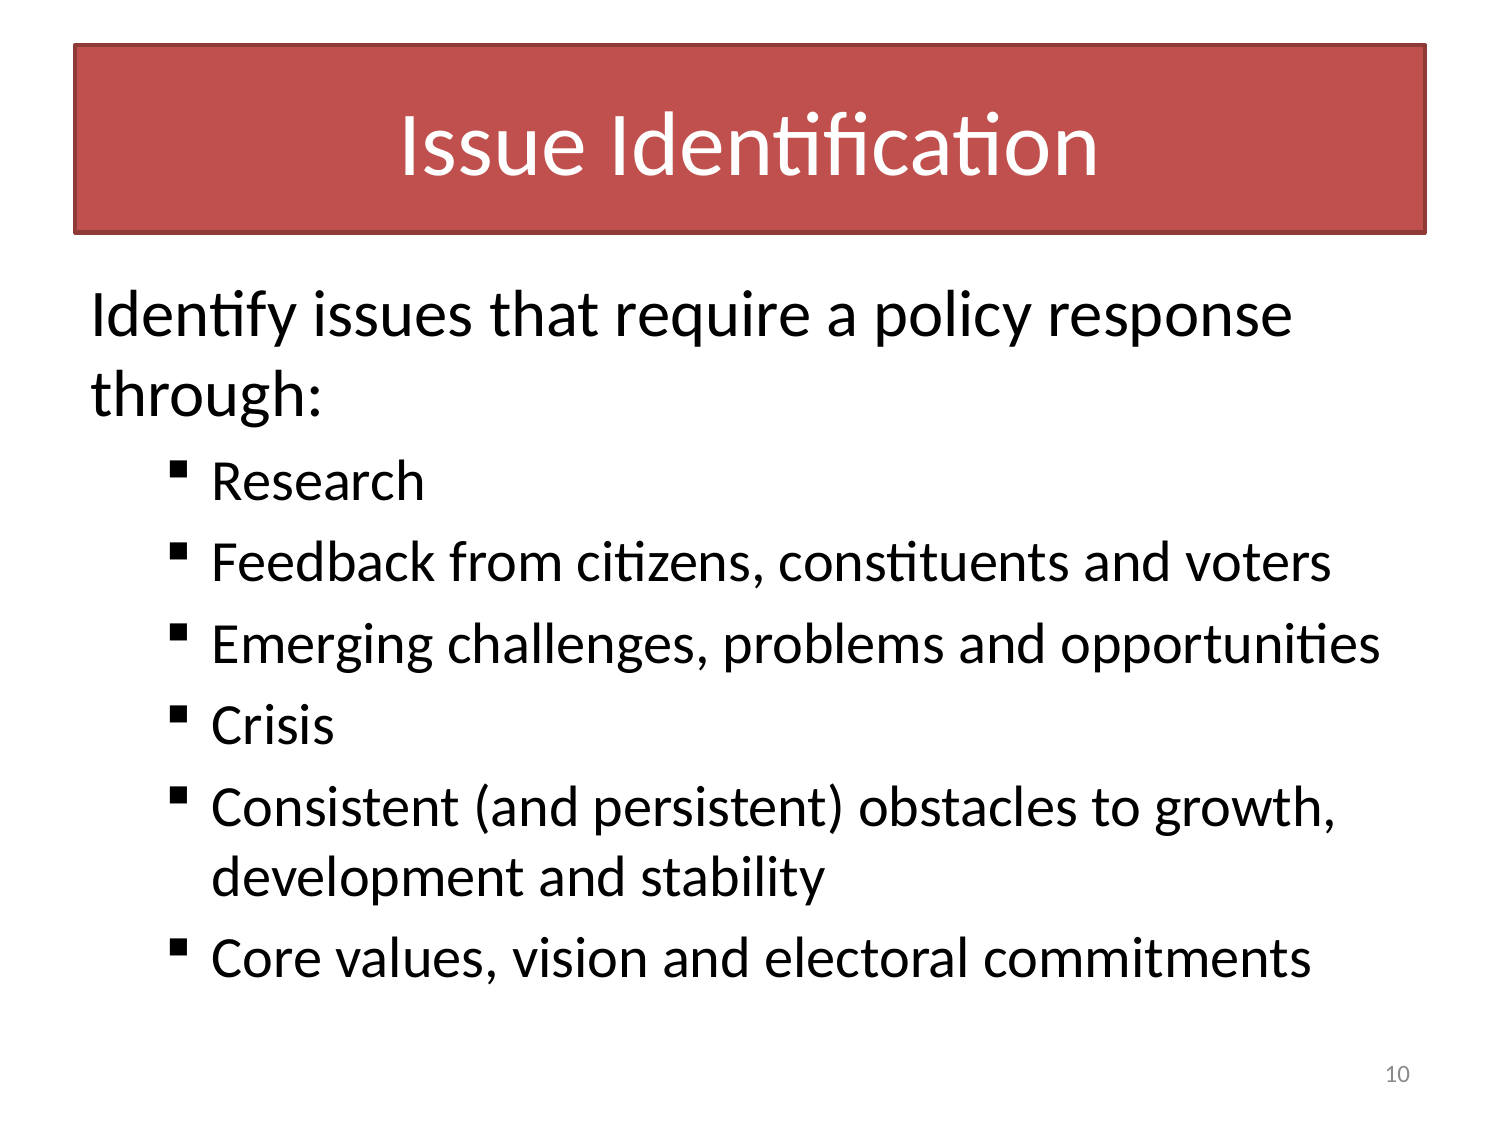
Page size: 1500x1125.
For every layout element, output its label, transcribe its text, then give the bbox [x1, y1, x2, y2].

slide_number 10 [1074, 1042, 1425, 1103]
list Identify issues that require a policy response through: Research Feedback from citizens, constituents and voters Emerging challenges, problems and opportunities Crisis Consistent (and persistent) obstacles to growth, development and stability Core values, vision and electoral commitments [75, 262, 1425, 1093]
title Issue Identification [73, 43, 1427, 235]
